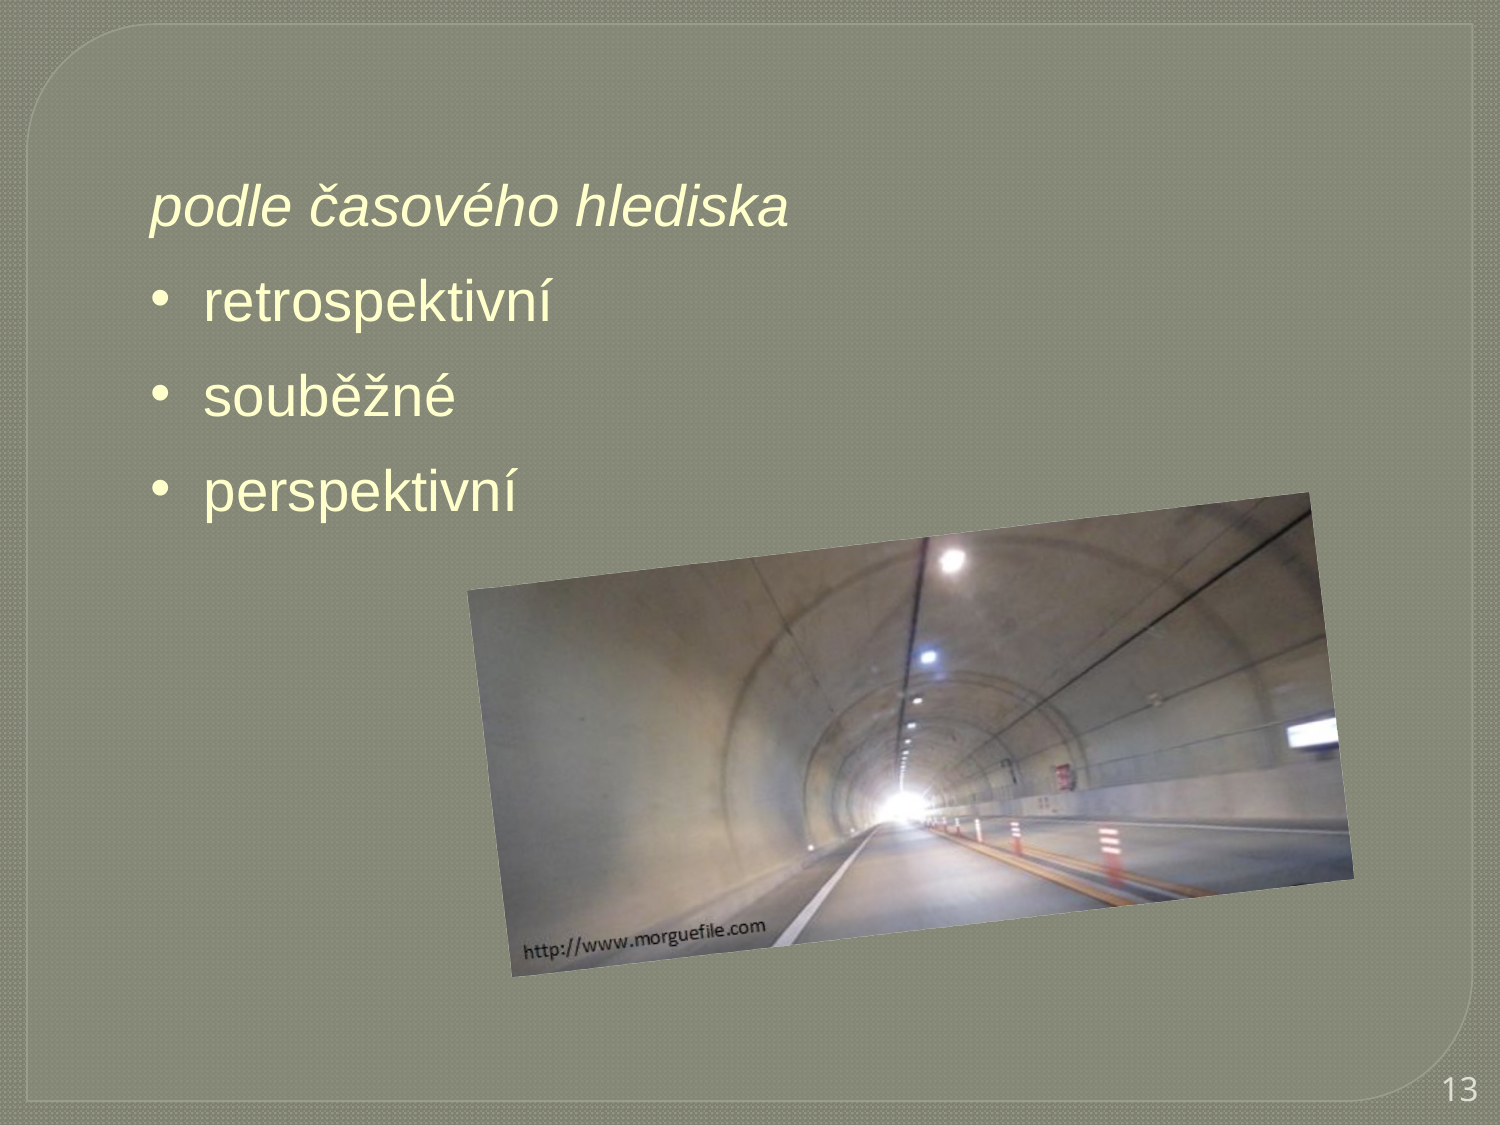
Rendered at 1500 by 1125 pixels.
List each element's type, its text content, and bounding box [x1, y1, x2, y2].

text_box podle časového hlediska retrospektivní souběžné perspektivní [135, 160, 1211, 601]
slide_number 13 [1417, 1068, 1494, 1114]
picture [468, 493, 1354, 977]
